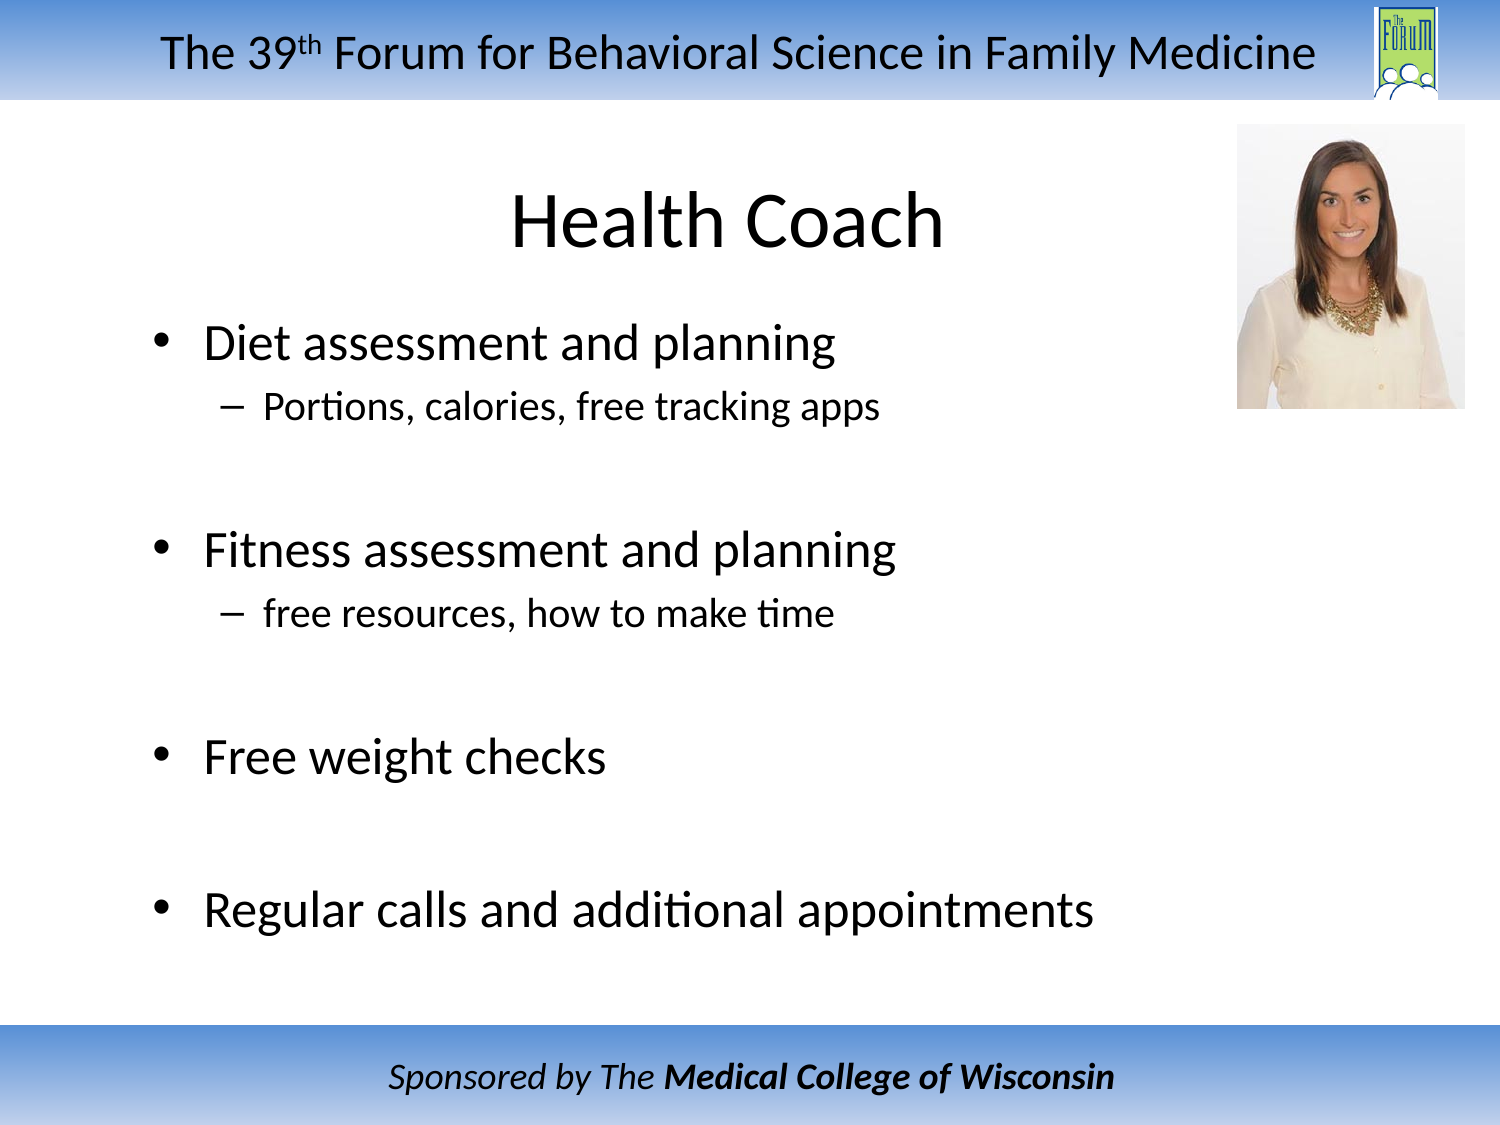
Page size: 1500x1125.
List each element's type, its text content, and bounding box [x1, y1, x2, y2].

title Health Coach [62, 158, 1232, 272]
picture [1374, 7, 1438, 100]
list Diet assessment and planning Portions, calories, free tracking apps Fitness assessment and planning free resources, how to make time Free weight checks Regular calls and additional appointments [137, 299, 1375, 946]
picture [1237, 124, 1465, 409]
